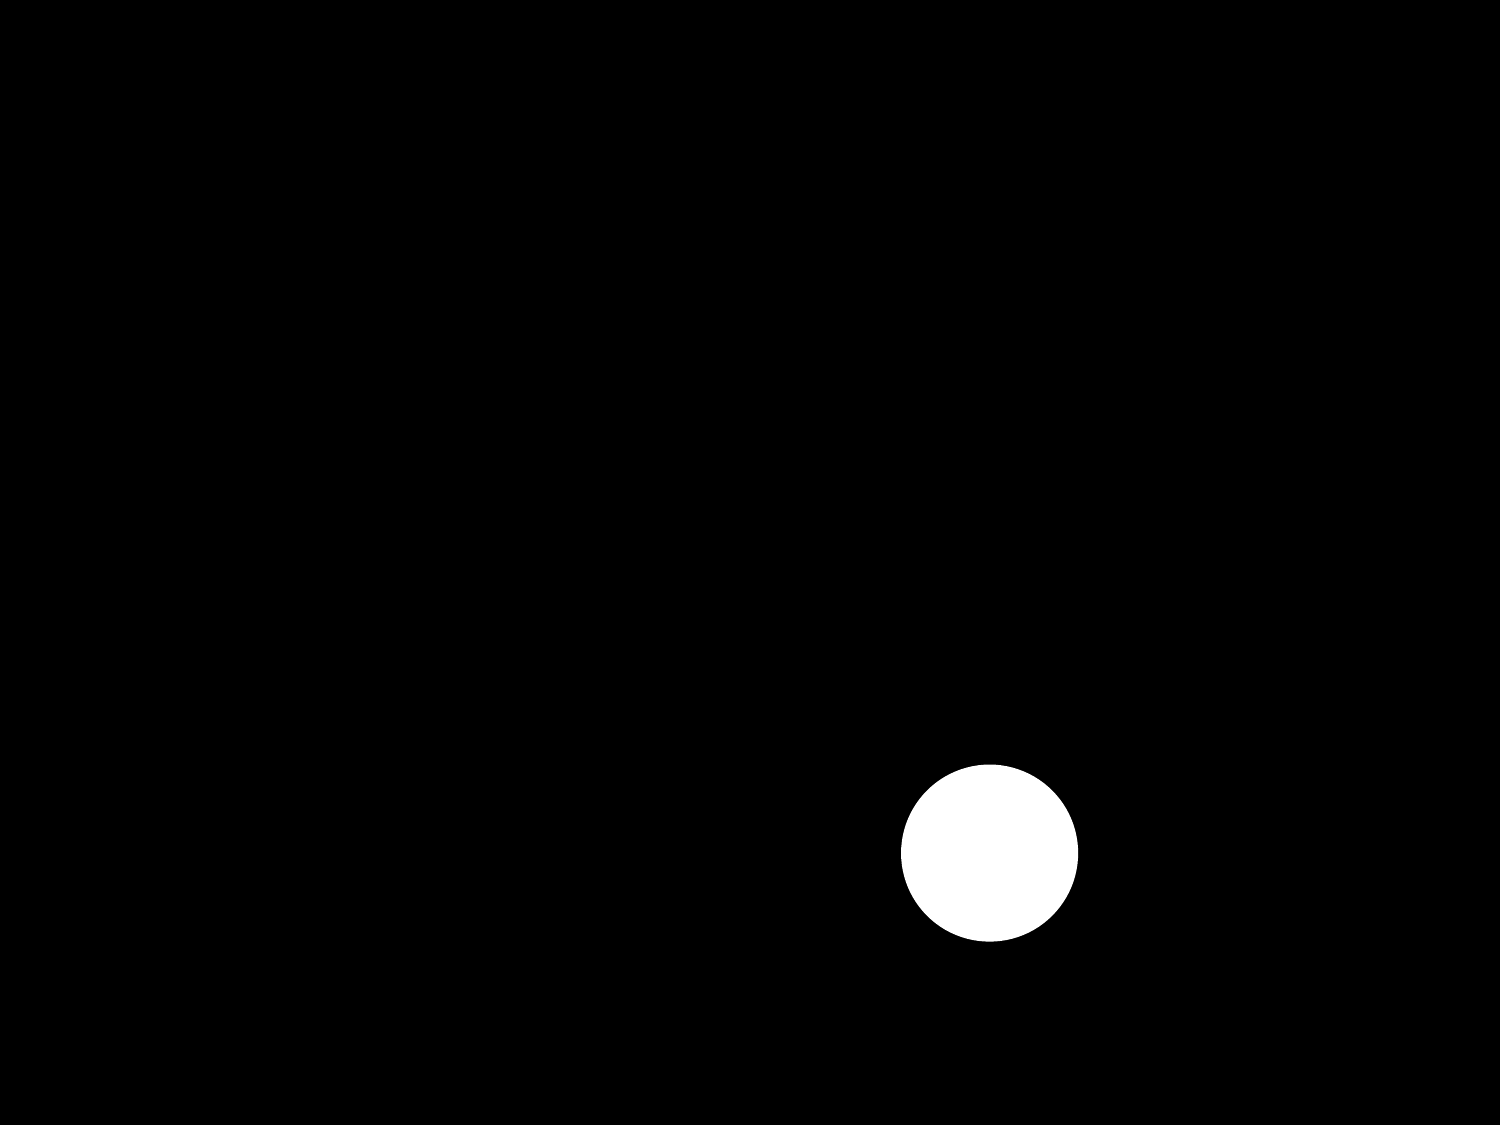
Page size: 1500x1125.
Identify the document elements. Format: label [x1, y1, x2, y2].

text_box [901, 764, 1079, 942]
